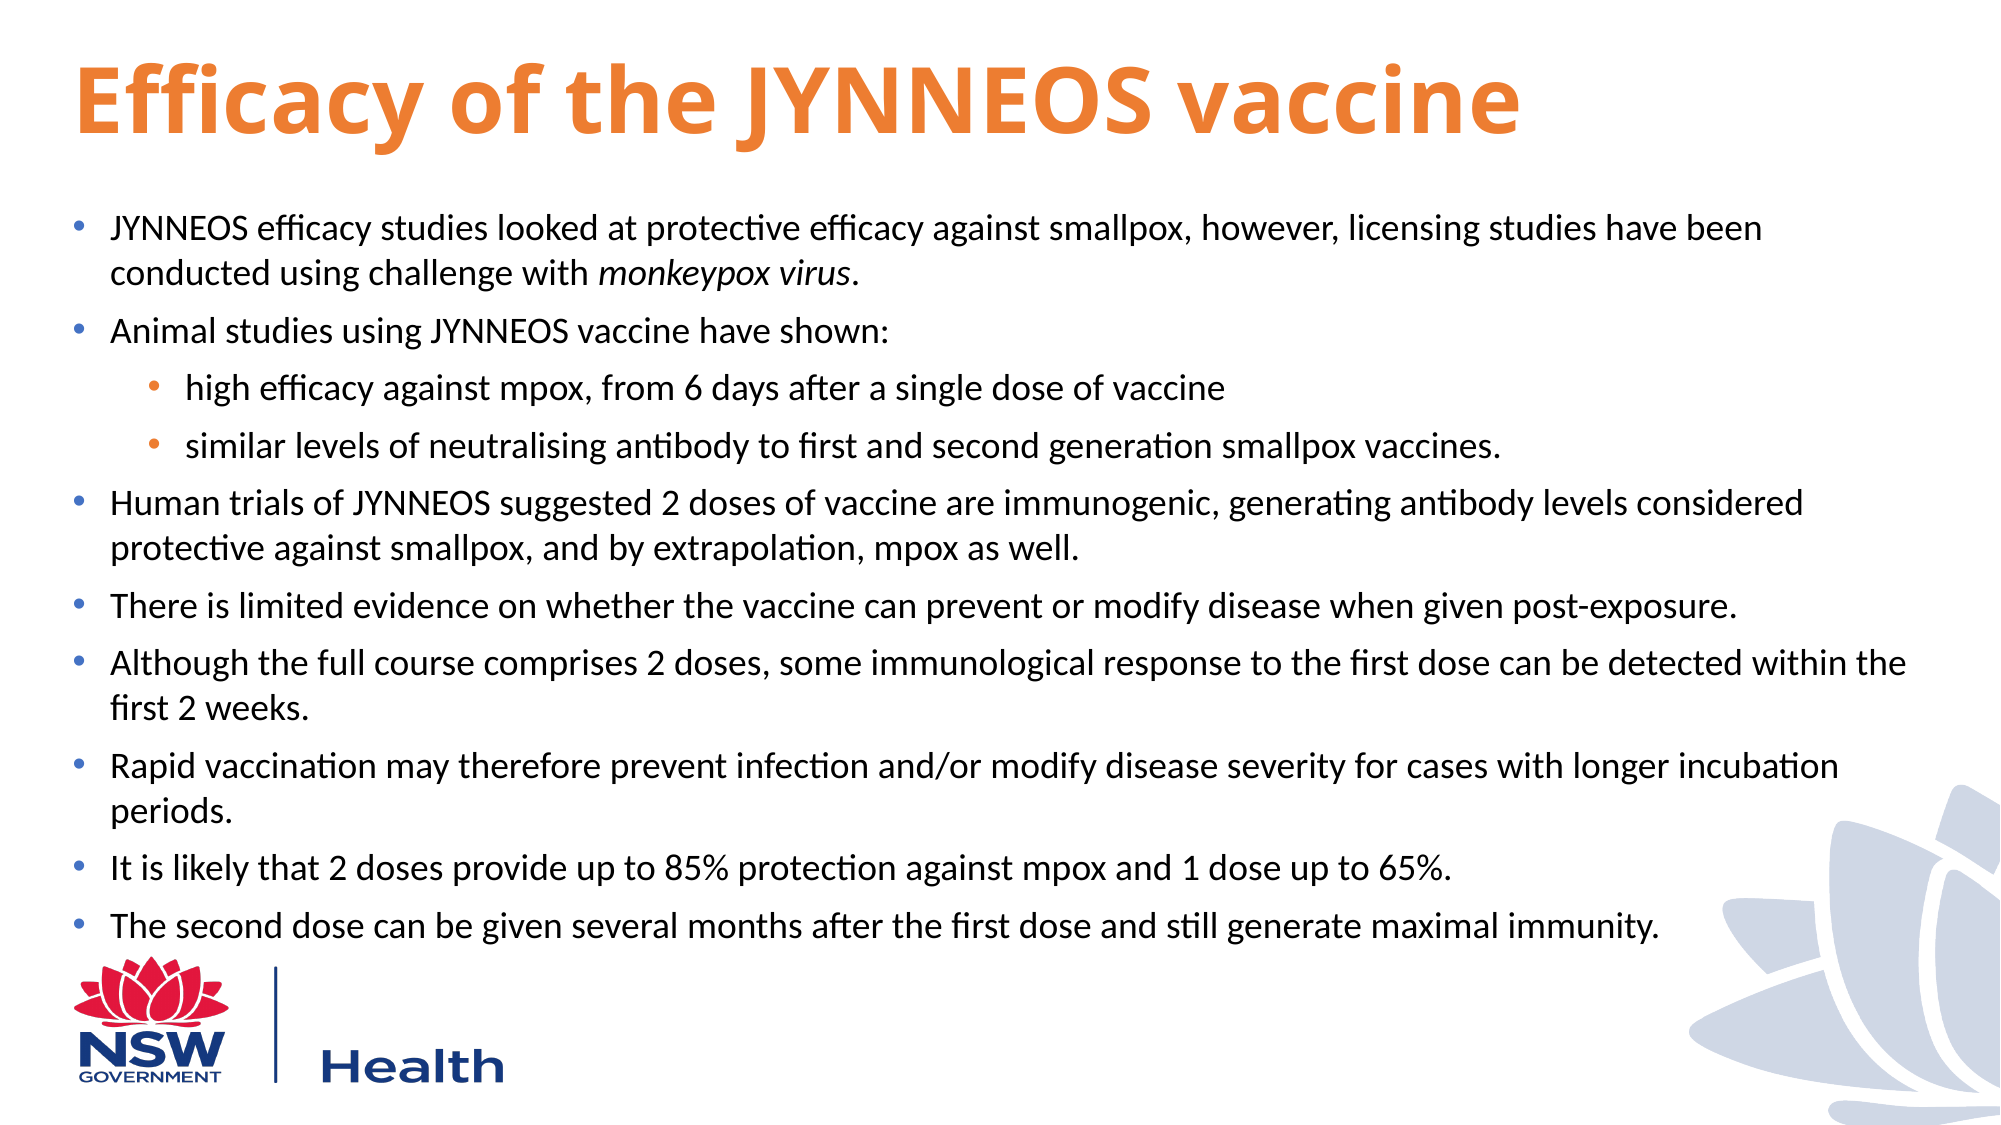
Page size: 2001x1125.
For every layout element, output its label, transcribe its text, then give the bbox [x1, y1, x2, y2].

picture [1668, 753, 2000, 1125]
title Efficacy of the JYNNEOS vaccine [72, 35, 1798, 173]
list JYNNEOS efficacy studies looked at protective efficacy against smallpox, however, licensing studies have been conducted using challenge with monkeypox virus. Animal studies using JYNNEOS vaccine have shown: high efficacy against mpox, from 6 days after a single dose of vaccine similar levels of neutralising antibody to first and second generation smallpox vaccines. Human trials of JYNNEOS suggested 2 doses of vaccine are immunogenic, generating antibody levels considered protective against smallpox, and by extrapolation, mpox as well. There is limited evidence on whether the vaccine can prevent or modify disease when given post-exposure. Although the full course comprises 2 doses, some immunological response to the first dose can be detected within the first 2 weeks. Rapid vaccination may therefore prevent infection and/or modify disease severity for cases with longer incubation periods. It is likely that 2 doses provide up to 85% protection against mpox and 1 dose up to 65%. The second dose can be given several months after the first dose and still generate maximal immunity. [72, 203, 1928, 955]
picture [72, 955, 503, 1083]
